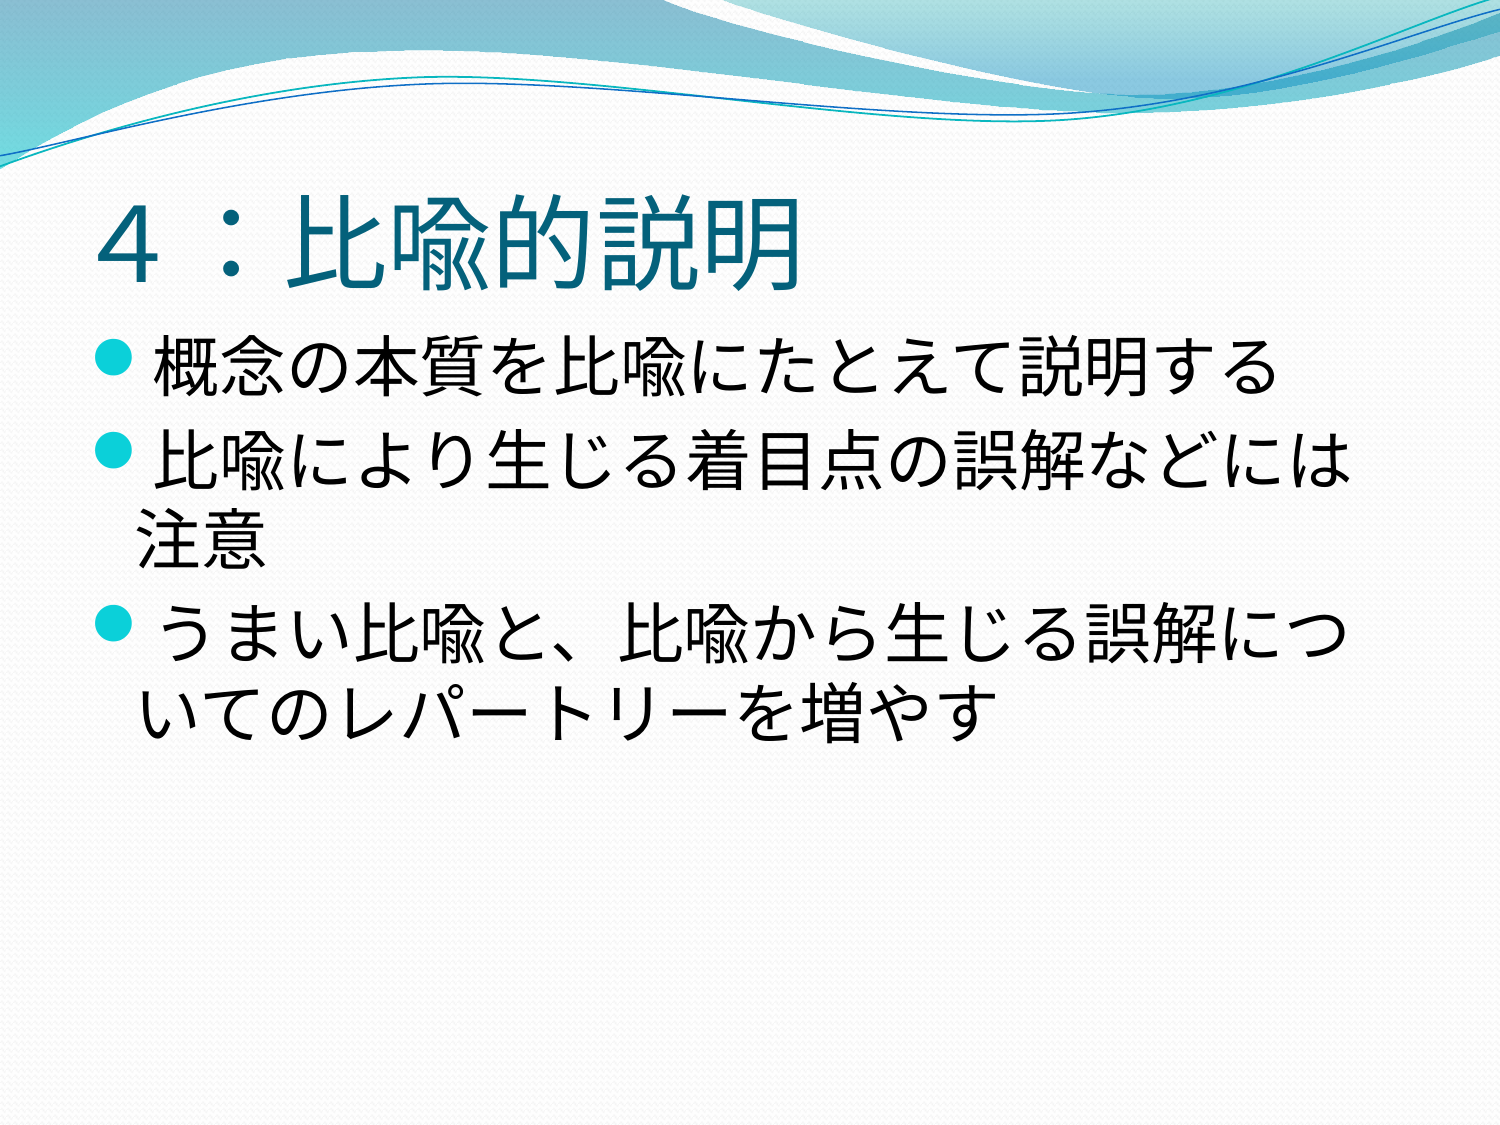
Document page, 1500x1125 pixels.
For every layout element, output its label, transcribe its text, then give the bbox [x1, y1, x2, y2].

list 概念の本質を比喩にたとえて説明する 比喩により生じる着目点の誤解などには注意 うまい比喩と、比喩から生じる誤解についてのレパートリーを増やす [75, 317, 1425, 1038]
title ４：比喩的説明 [75, 115, 1425, 303]
